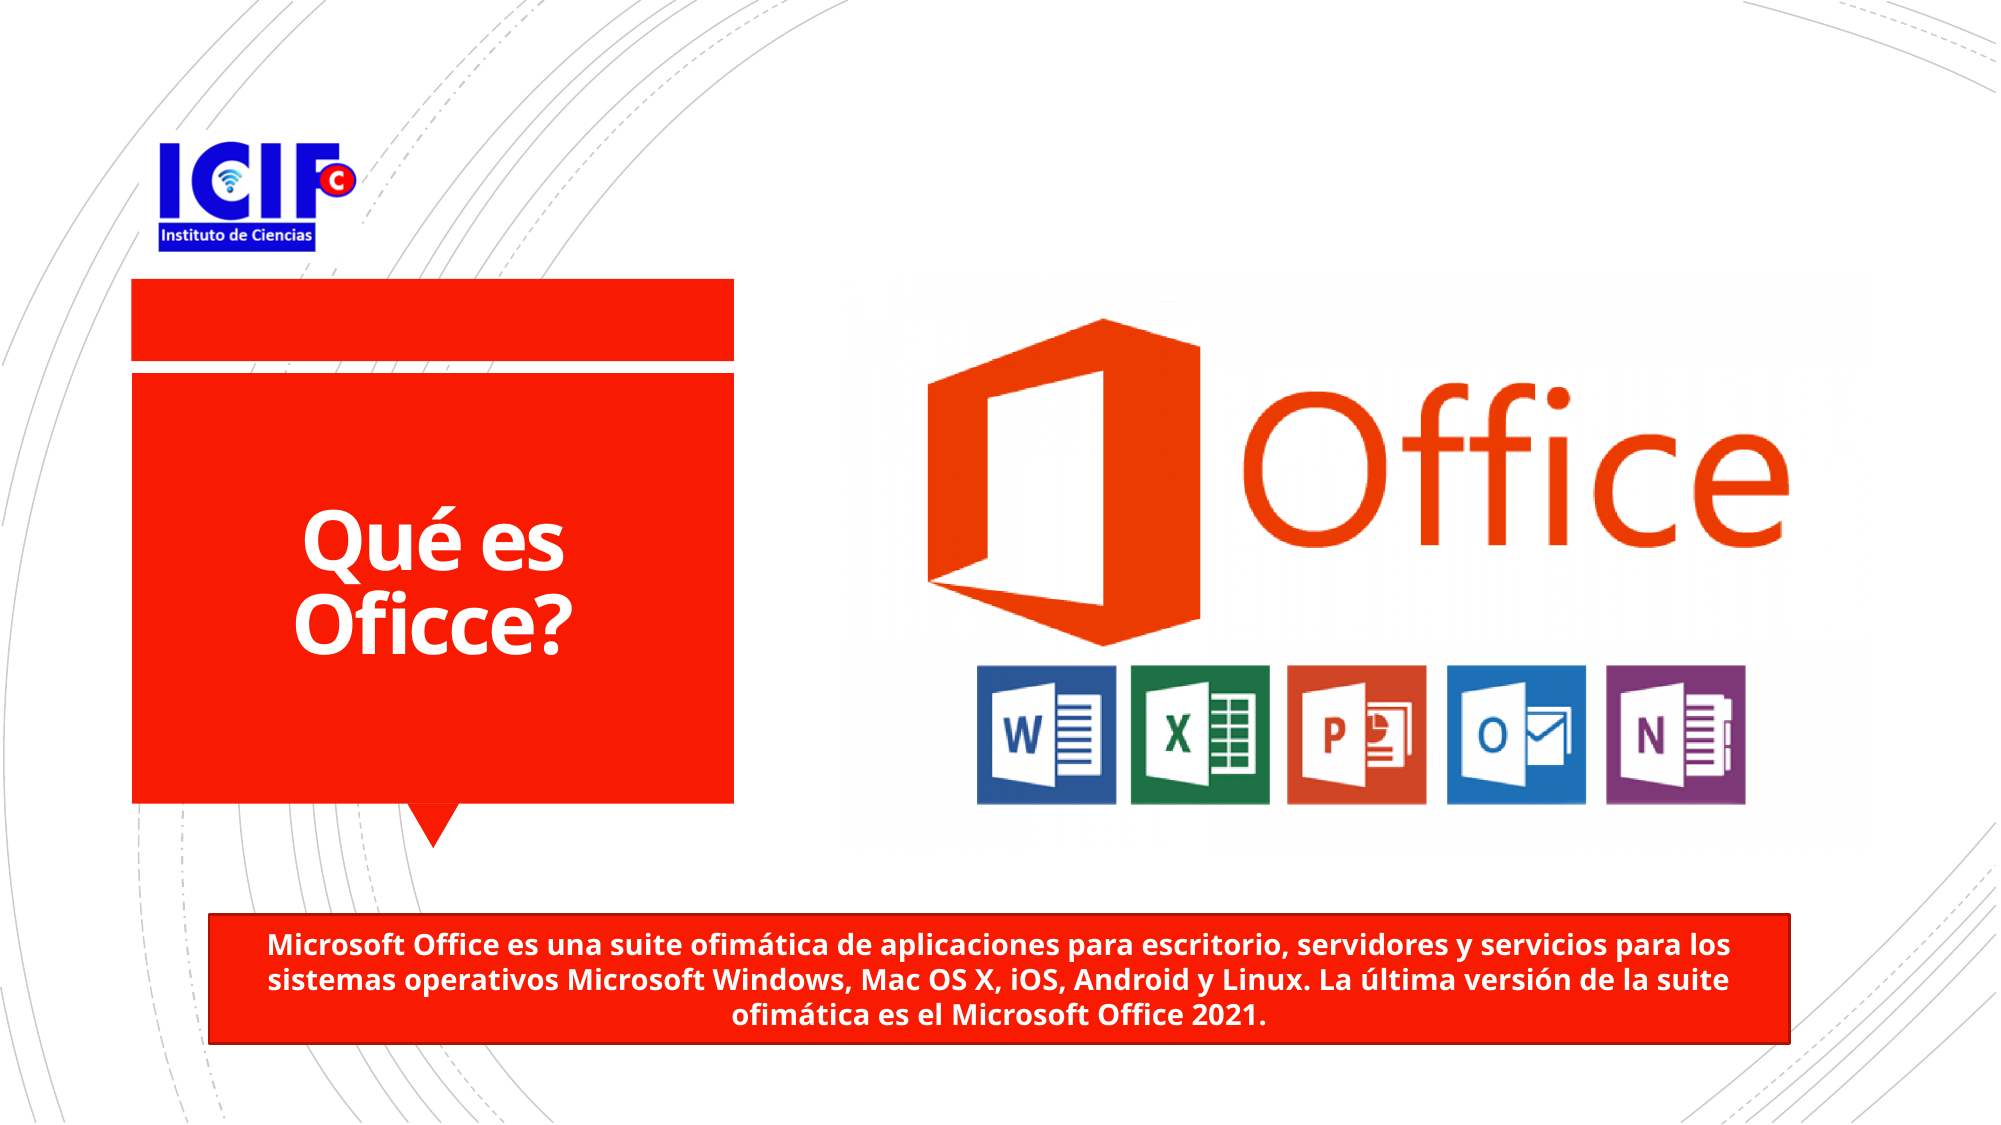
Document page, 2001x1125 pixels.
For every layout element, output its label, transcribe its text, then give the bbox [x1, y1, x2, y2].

title Qué es Oficce? [145, 385, 720, 789]
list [839, 272, 1871, 853]
picture [138, 130, 362, 264]
text_box Microsoft Office es una suite ofimática de aplicaciones para escritorio, servidores y servicios para los sistemas operativos Microsoft Windows, Mac OS X, iOS, Android y Linux. La última versión de la suite ofimática es el Microsoft Office 2021. [208, 913, 1791, 1045]
